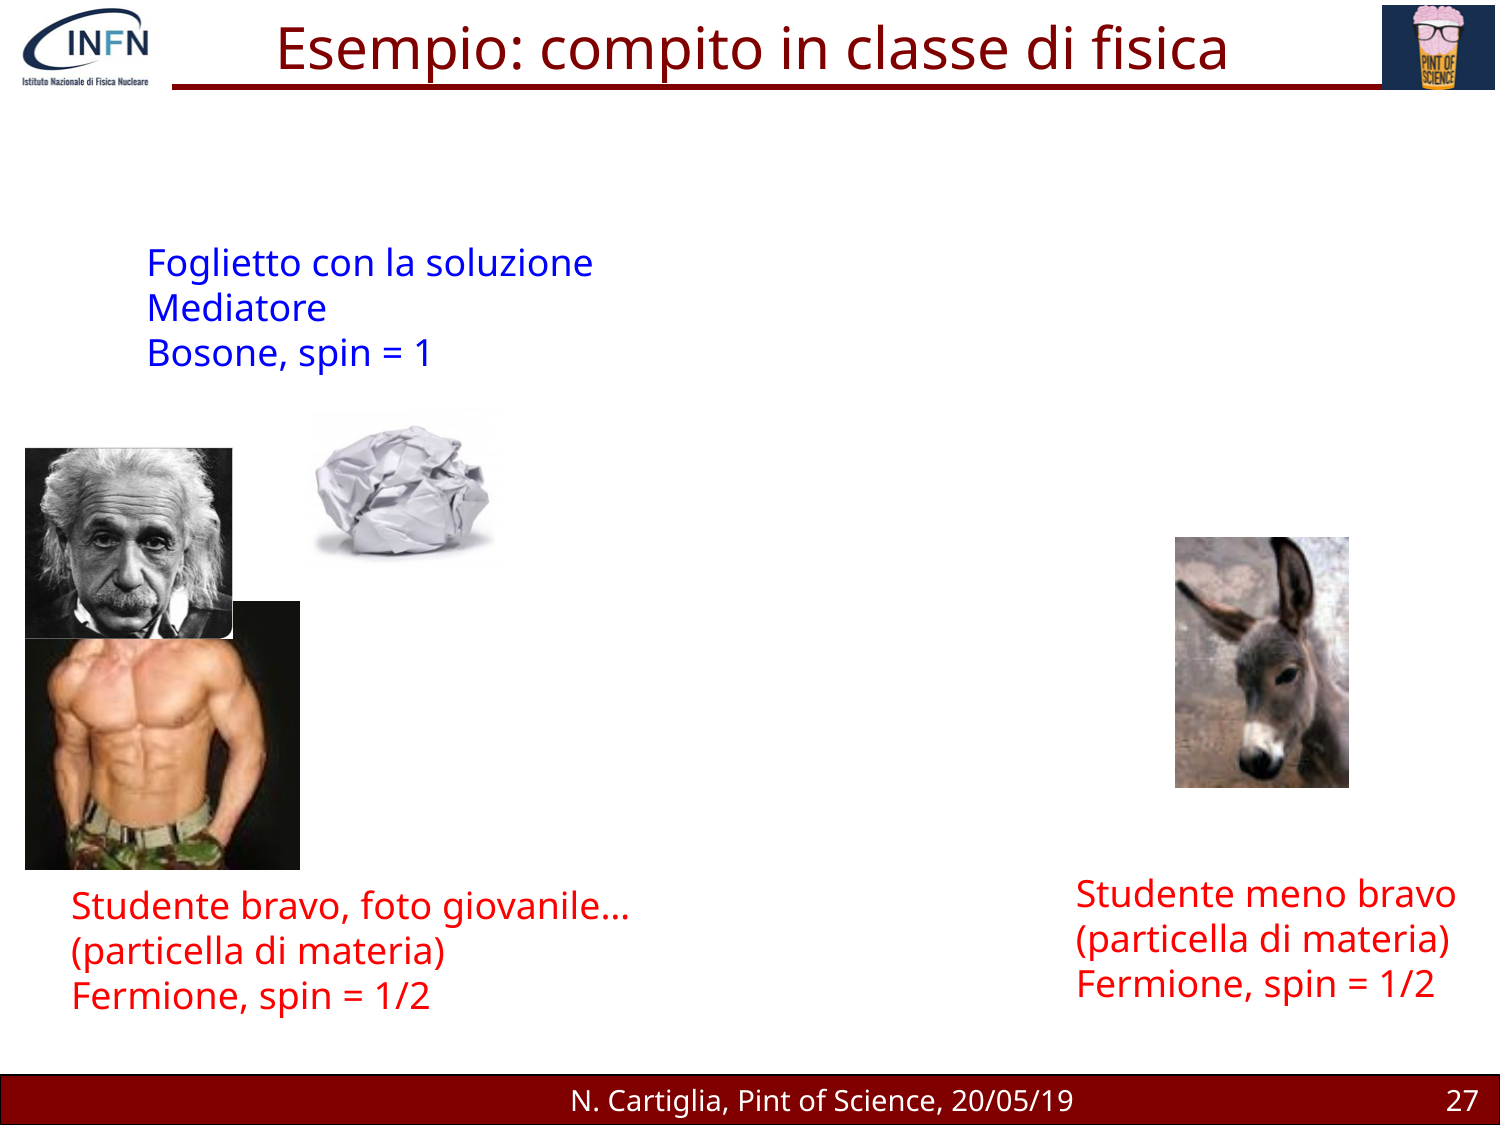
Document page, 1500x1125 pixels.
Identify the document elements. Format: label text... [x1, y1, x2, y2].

text_box Studente bravo, foto giovanile… (particella di materia) Fermione, spin = 1/2 [56, 874, 646, 1025]
picture [1174, 537, 1349, 788]
footer N. Cartiglia, Pint of Science, 20/05/19 [513, 1074, 1131, 1125]
text_box Studente meno bravo (particella di materia) Fermione, spin = 1/2 [1061, 862, 1473, 1013]
picture [0, 0, 172, 94]
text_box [123, 231, 618, 569]
picture [1382, 5, 1495, 90]
title Esempio: compito in classe di fisica [123, 3, 1382, 91]
slide_number 27 [1181, 1074, 1495, 1125]
picture [25, 446, 301, 870]
